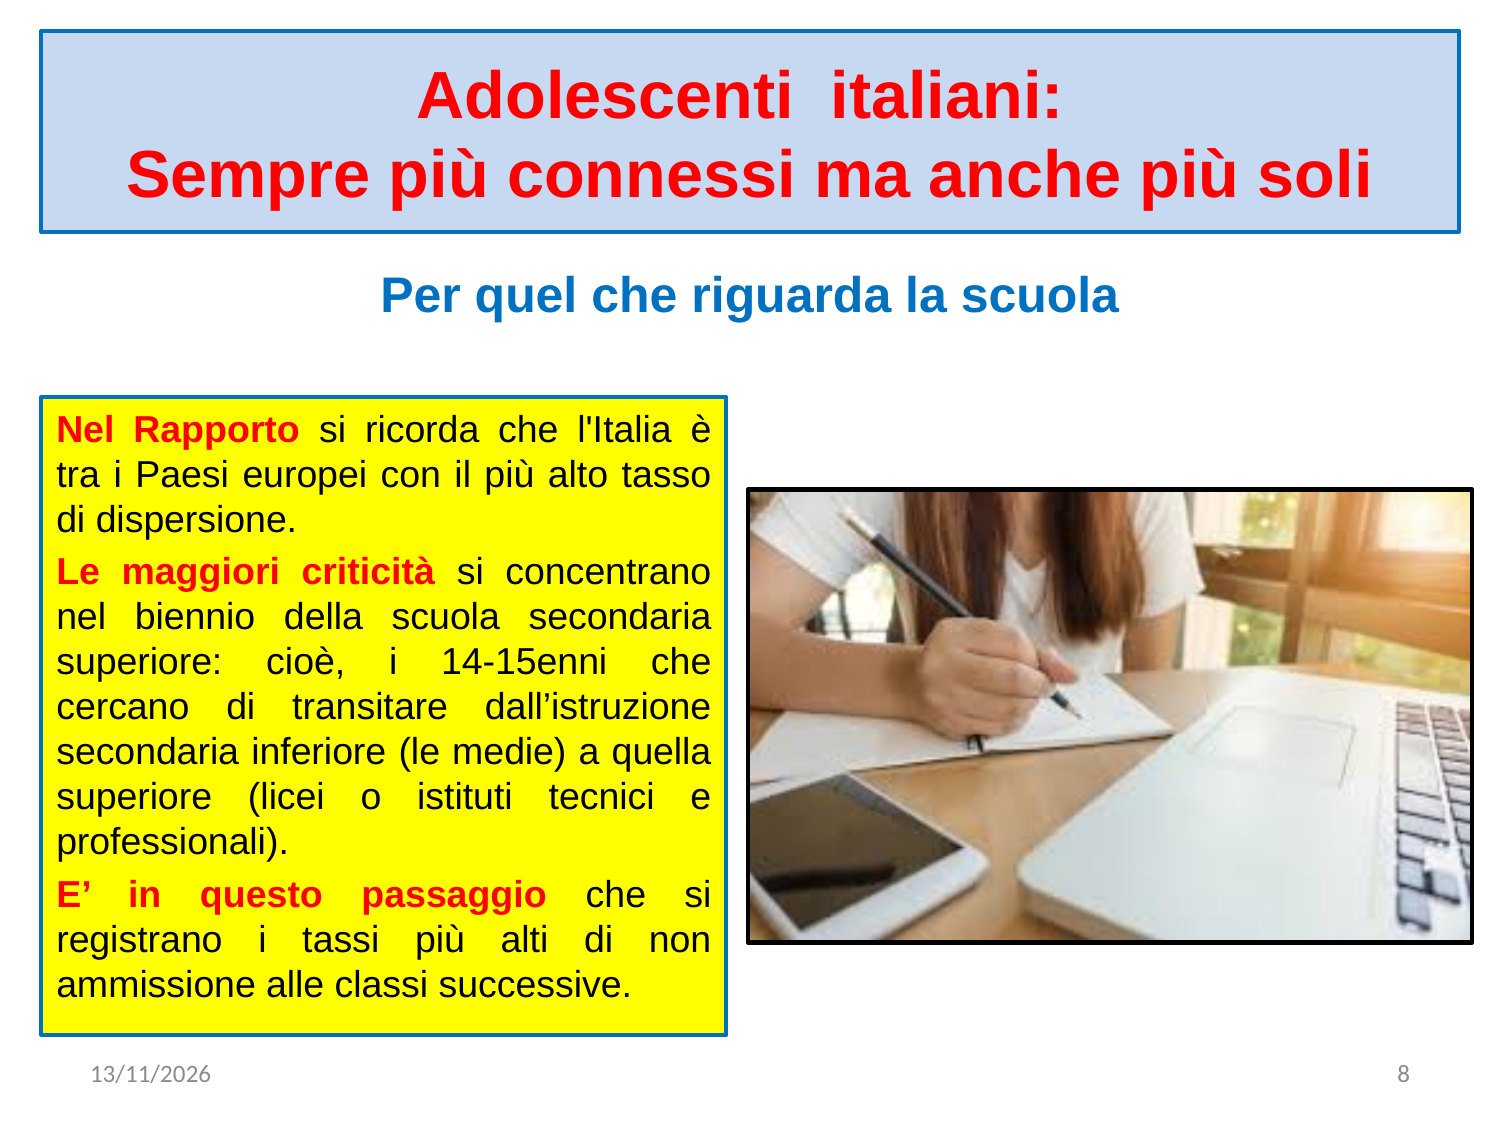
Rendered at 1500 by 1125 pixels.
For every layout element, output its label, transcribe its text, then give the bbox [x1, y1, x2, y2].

text_box Per quel che riguarda la scuola [29, 255, 1471, 330]
picture [749, 491, 1471, 941]
title Adolescenti italiani: Sempre più connessi ma anche più soli [41, 30, 1459, 232]
subtitle Nel Rapporto si ricorda che l'Italia è tra i Paesi europei con il più alto tasso di dispersione. Le maggiori criticità si concentrano nel biennio della scuola secondaria superiore: cioè, i 14-15enni che cercano di transitare dall’istruzione secondaria inferiore (le medie) a quella superiore (licei o istituti tecnici e professionali). E’ in questo passaggio che si registrano i tassi più alti di non ammissione alle classi successive. [41, 397, 727, 1035]
slide_number 8 [1074, 1042, 1425, 1103]
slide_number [75, 1042, 425, 1103]
